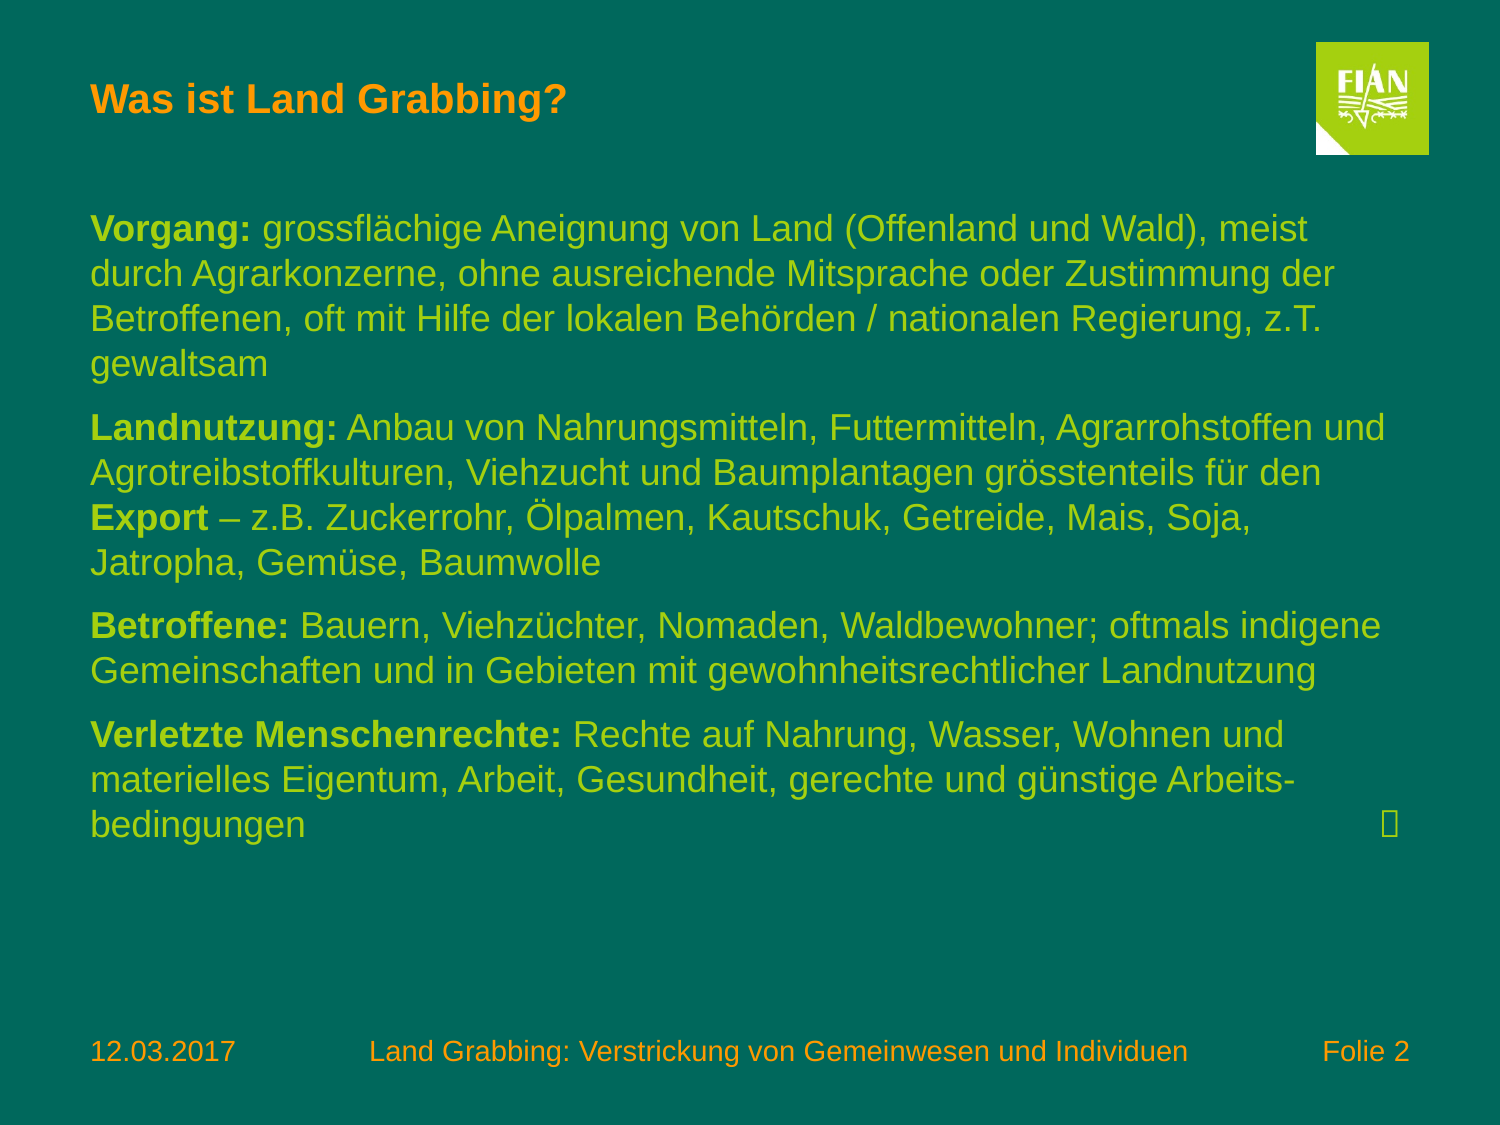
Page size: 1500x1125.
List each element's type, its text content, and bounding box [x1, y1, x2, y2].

picture [1316, 42, 1429, 155]
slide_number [75, 1024, 313, 1103]
list Vorgang: grossflächige Aneignung von Land (Offenland und Wald), meist durch Agrarkonzerne, ohne ausreichende Mitsprache oder Zustimmung der Betroffenen, oft mit Hilfe der lokalen Behörden / nationalen Regierung, z.T. gewaltsam Landnutzung: Anbau von Nahrungsmitteln, Futtermitteln, Agrarrohstoffen und Agrotreibstoffkulturen, Viehzucht und Baumplantagen grösstenteils für den Export – z.B. Zuckerrohr, Ölpalmen, Kautschuk, Getreide, Mais, Soja, Jatropha, Gemüse, Baumwolle Betroffene: Bauern, Viehzüchter, Nomaden, Waldbewohner; oftmals indigene Gemeinschaften und in Gebieten mit gewohnheitsrechtlicher Landnutzung Verletzte Menschenrechte: Rechte auf Nahrung, Wasser, Wohnen und materielles Eigentum, Arbeit, Gesundheit, gerechte und günstige Arbeits-bedingungen  [75, 196, 1425, 1005]
slide_number Folie 2 [1246, 1024, 1425, 1103]
footer Land Grabbing: Verstrickung von Gemeinwesen und Individuen [348, 1024, 1211, 1103]
title Was ist Land Grabbing? [75, 45, 1282, 149]
